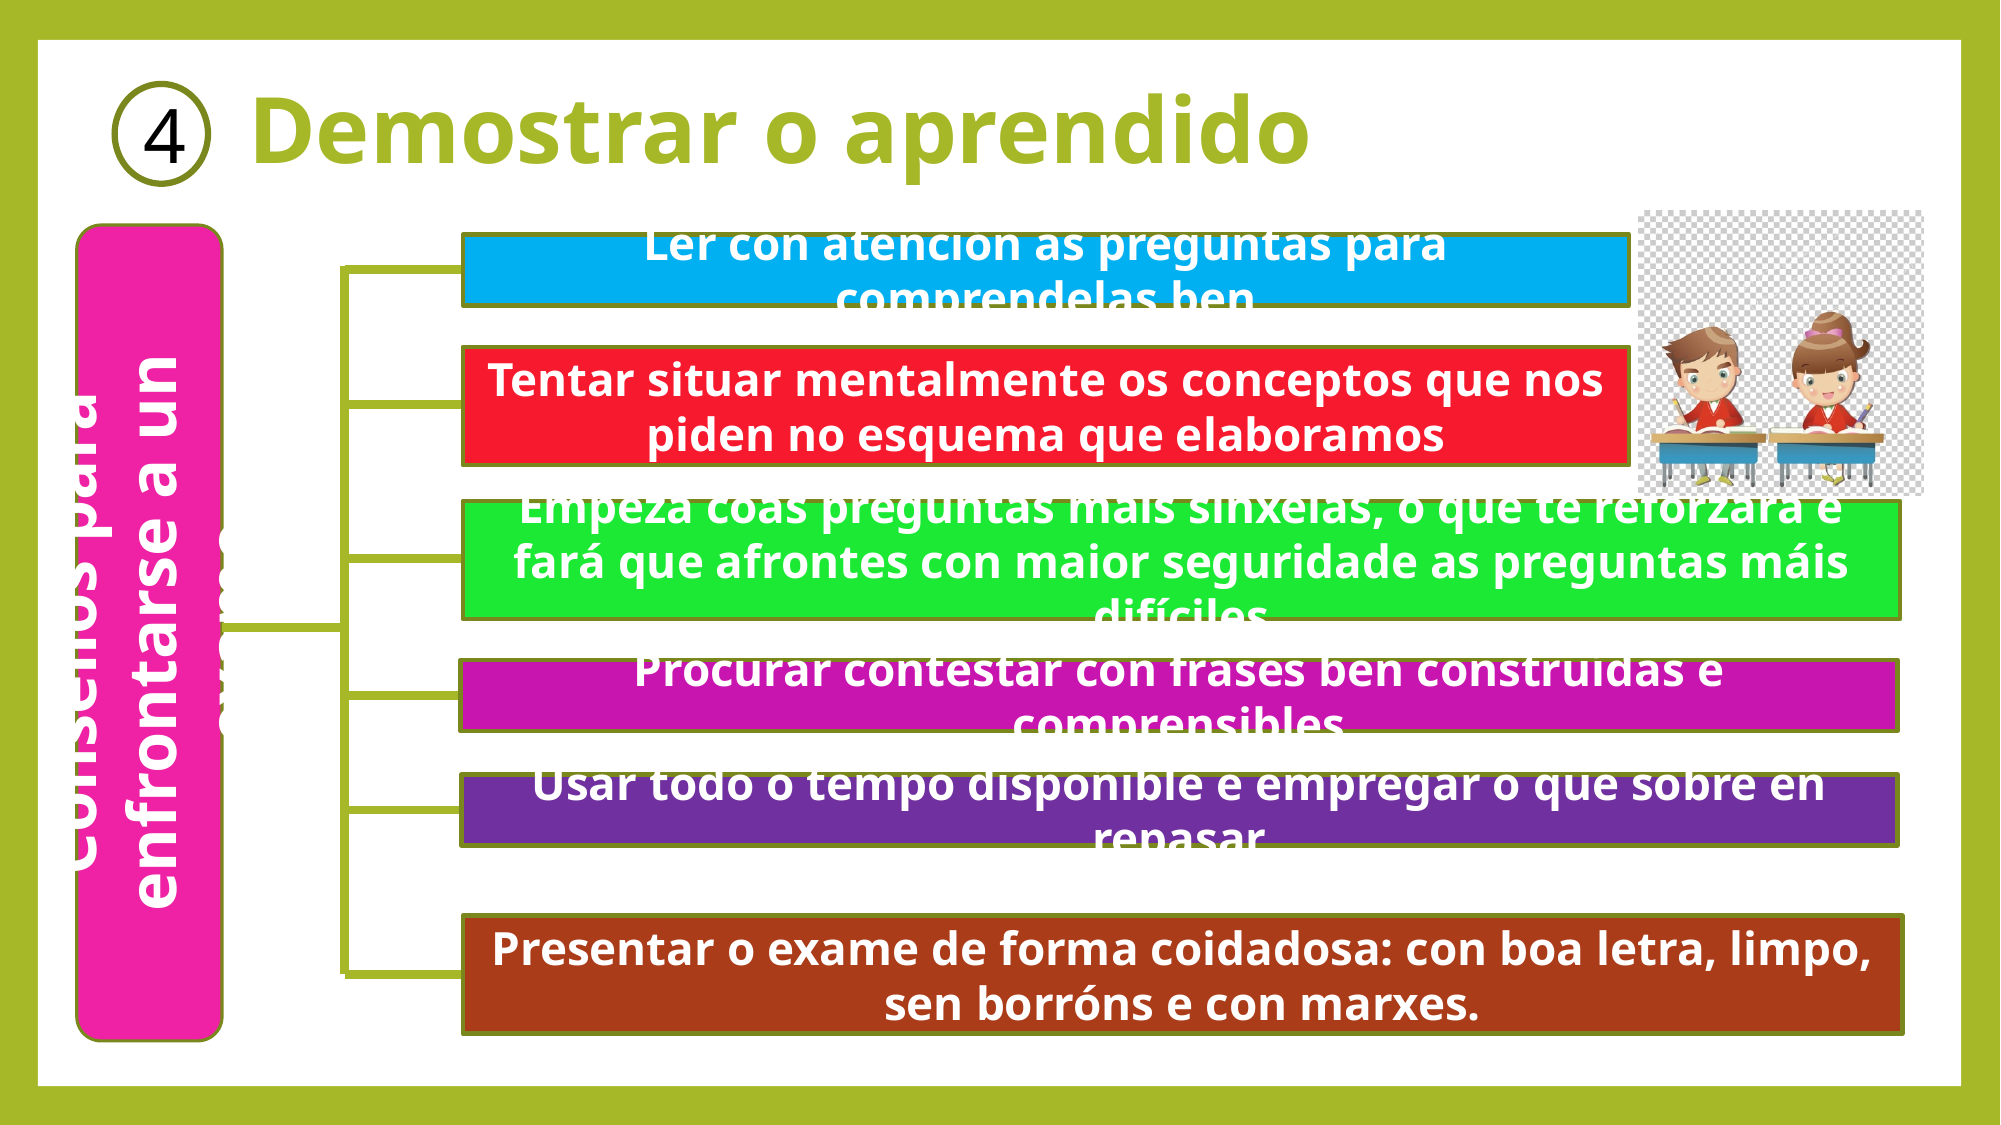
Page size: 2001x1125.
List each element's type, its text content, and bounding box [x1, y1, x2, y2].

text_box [76, 210, 1924, 1042]
text_box 4 [113, 82, 210, 186]
title Demostrar o aprendido [233, 42, 1688, 209]
